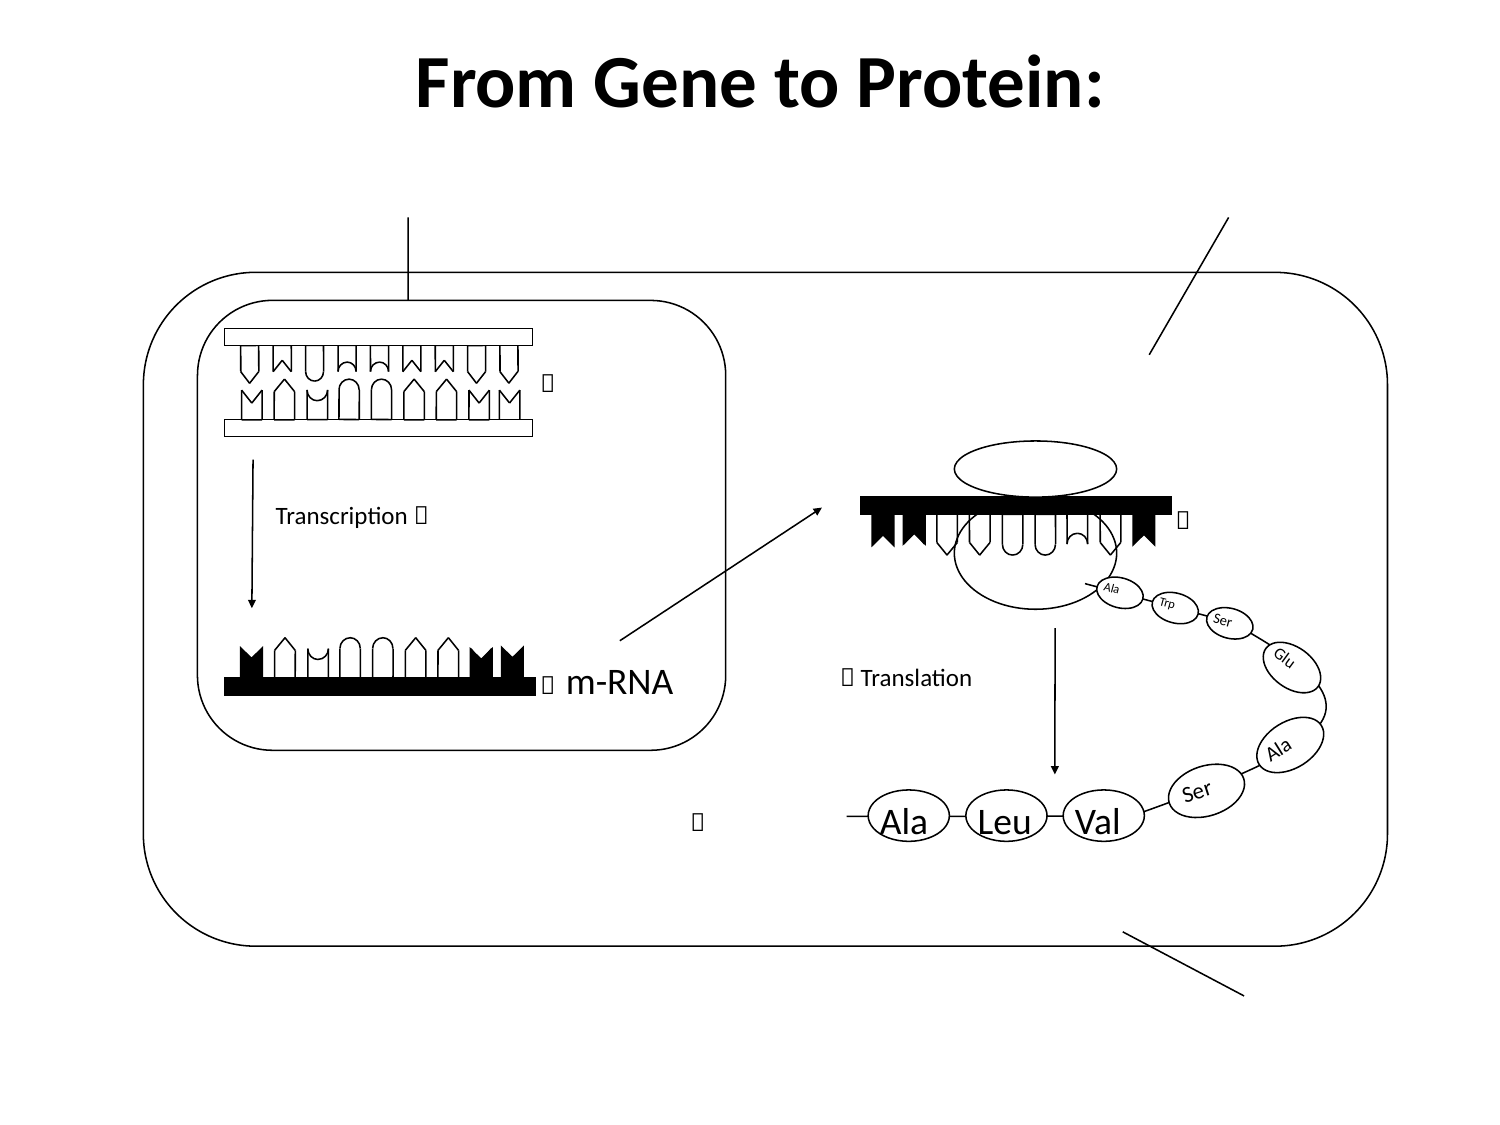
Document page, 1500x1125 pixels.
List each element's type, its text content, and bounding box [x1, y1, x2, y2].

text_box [37, 162, 1388, 1125]
text_box From Gene to Protein: [400, 24, 1129, 130]
